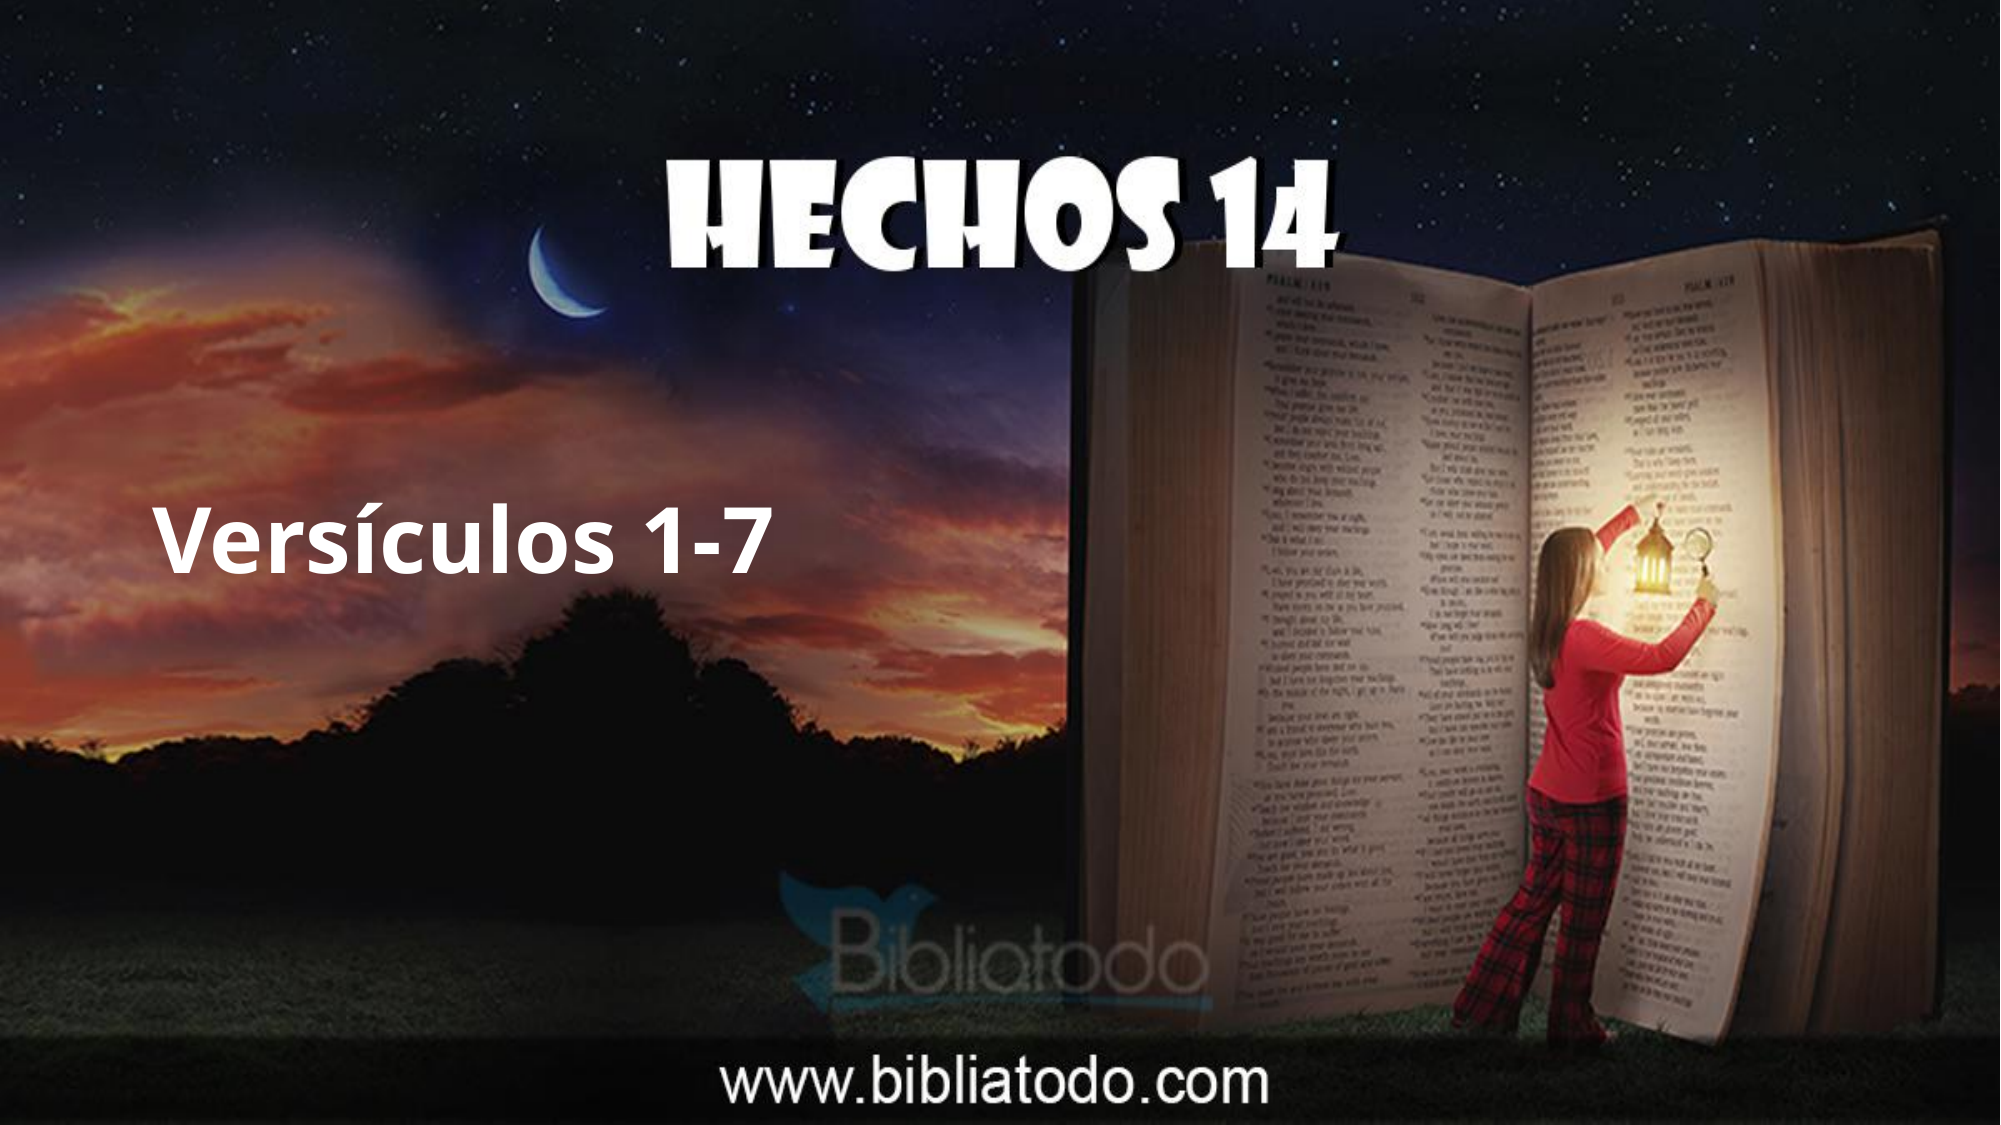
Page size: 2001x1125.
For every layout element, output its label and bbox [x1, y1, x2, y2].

list [0, 0, 2000, 1125]
